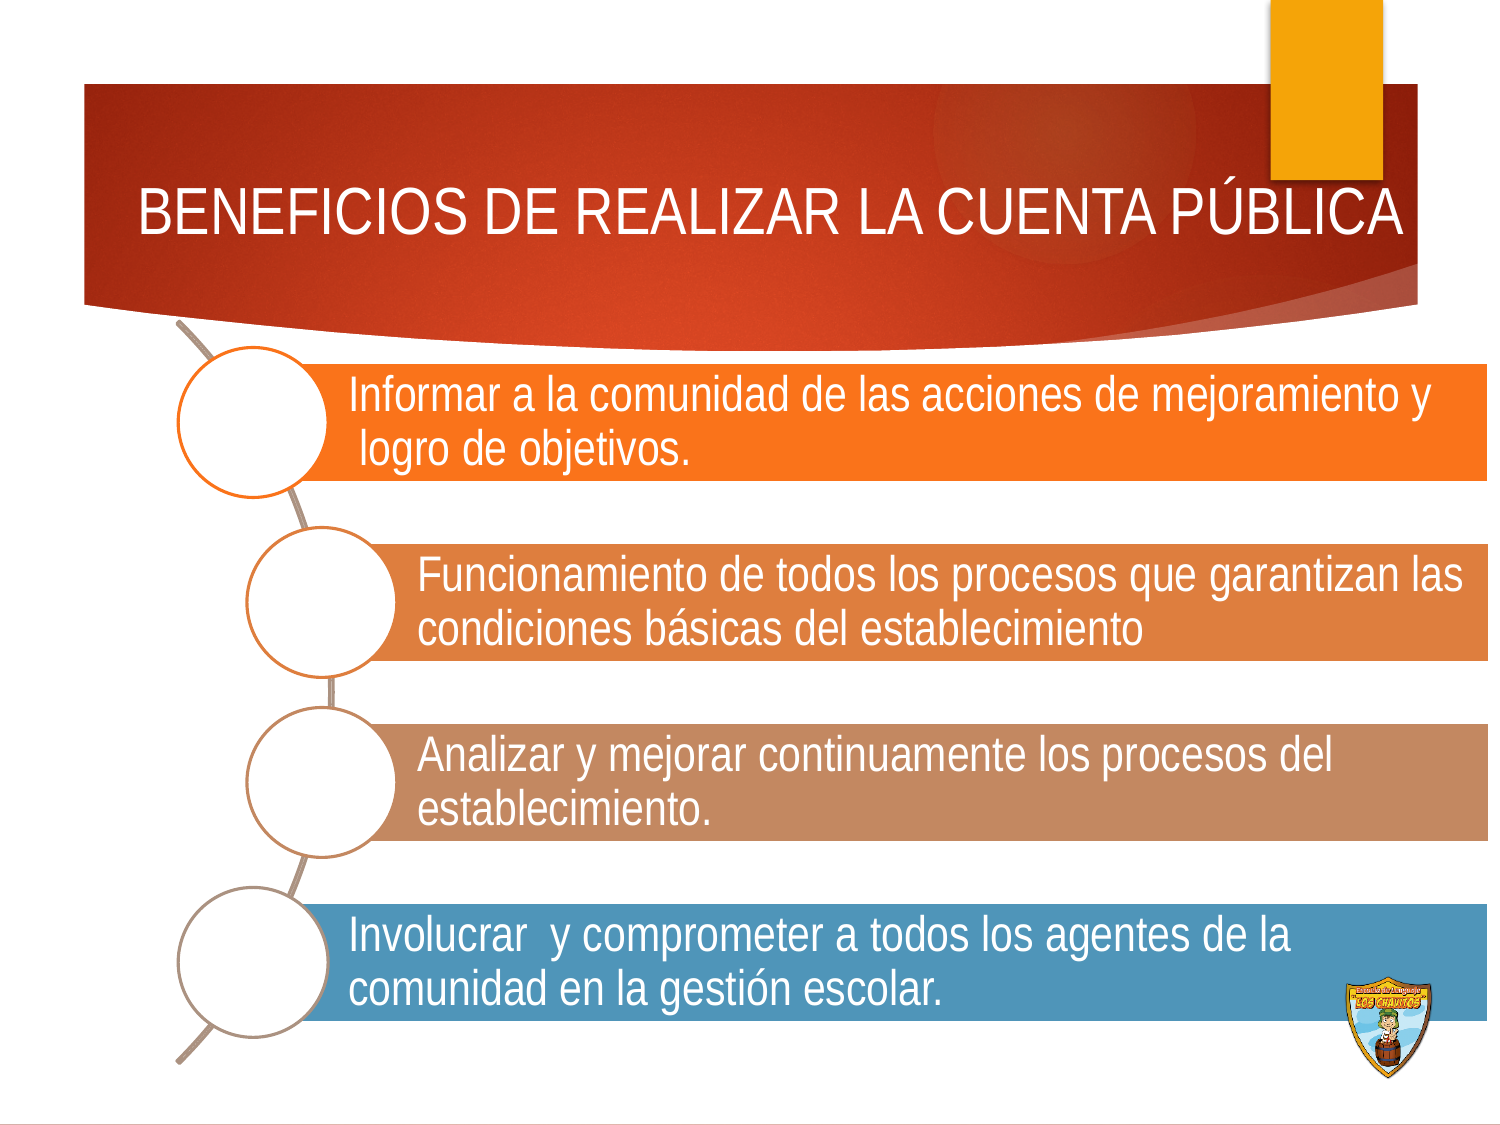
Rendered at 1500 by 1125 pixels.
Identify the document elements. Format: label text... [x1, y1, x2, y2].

list BENEFICIOS DE REALIZAR LA CUENTA PÚBLICA [35, 160, 1500, 356]
picture [1340, 973, 1436, 1083]
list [164, 302, 1500, 1083]
